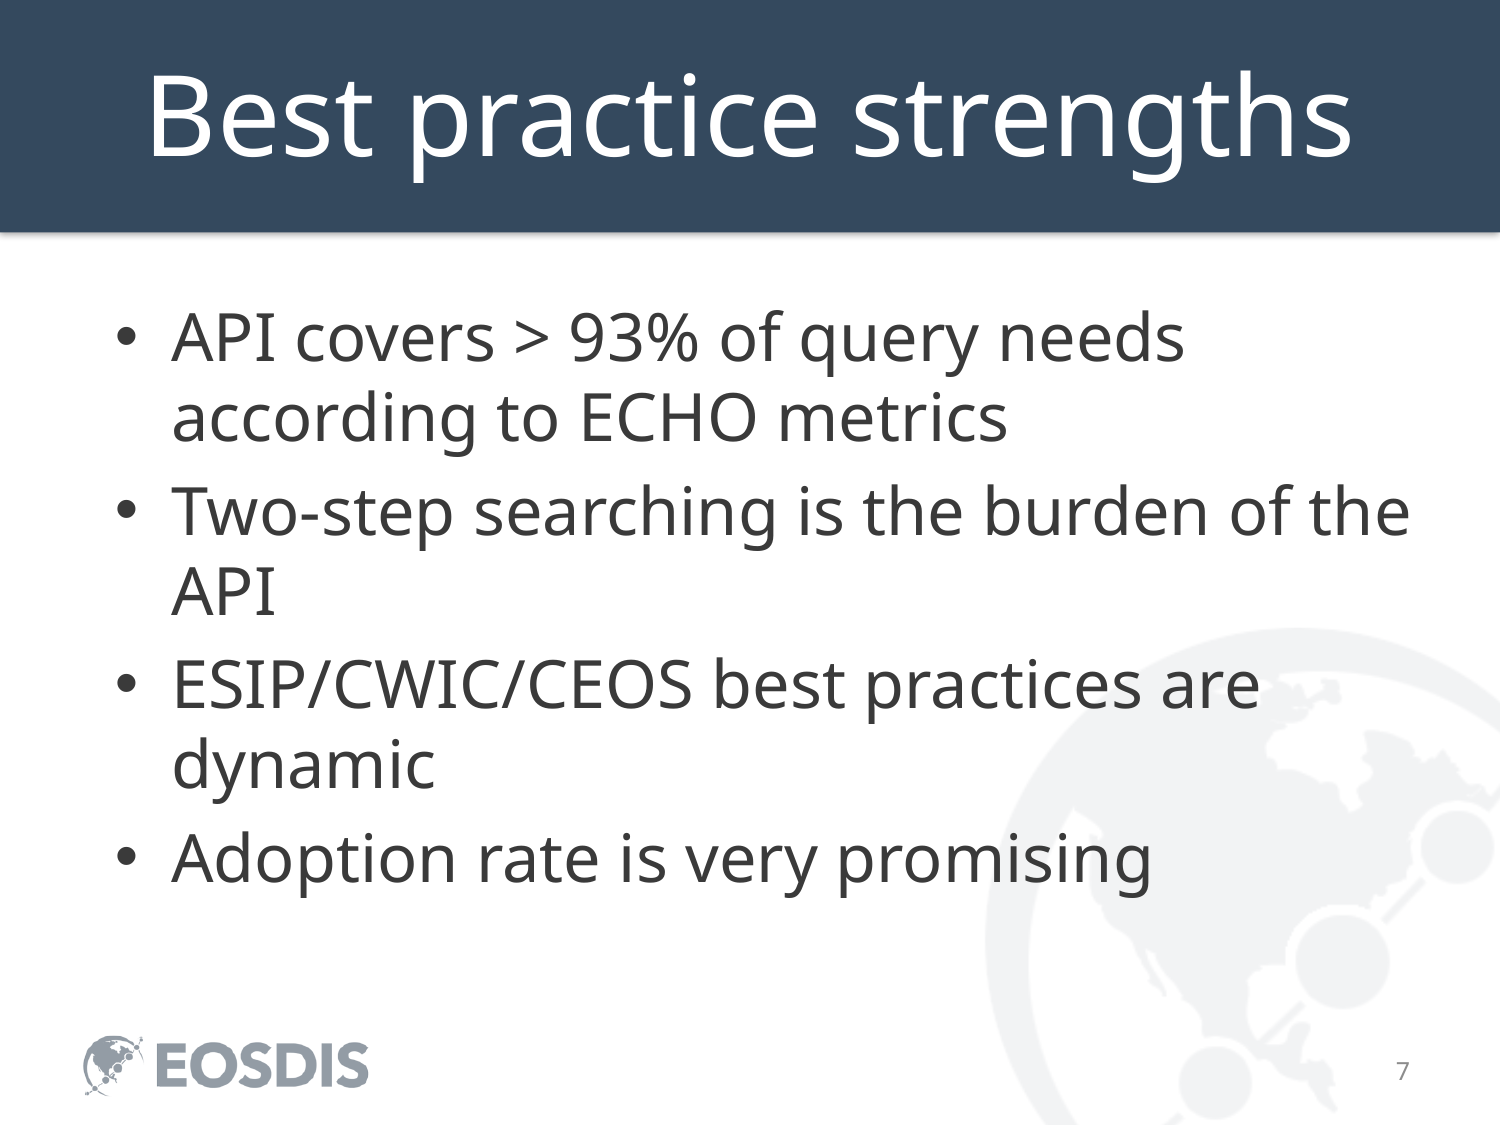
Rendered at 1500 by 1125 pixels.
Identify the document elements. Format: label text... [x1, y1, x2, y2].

text_box Best practice strengths [74, 17, 1425, 205]
slide_number 6 [1300, 1042, 1425, 1103]
list [75, 262, 1425, 1005]
text_box API covers > 93% of query needs according to ECHO metrics Two-step searching is the burden of the API ESIP/CWIC/CEOS best practices are dynamic Adoption rate is very promising [99, 287, 1450, 1030]
